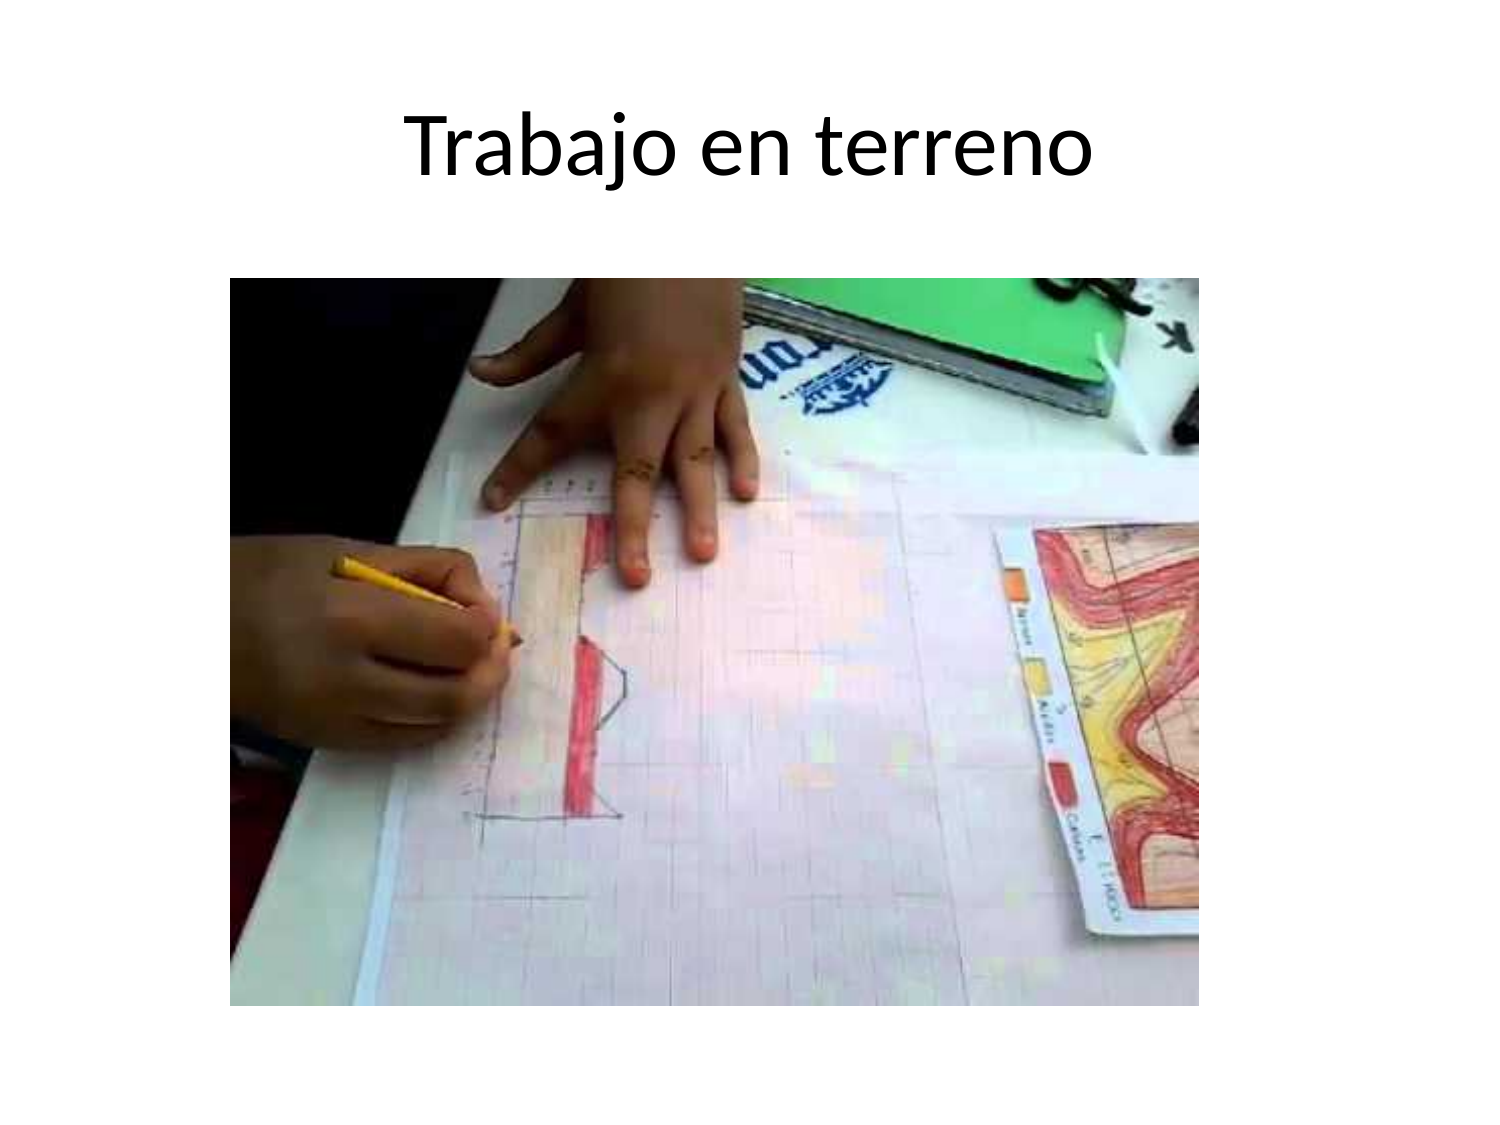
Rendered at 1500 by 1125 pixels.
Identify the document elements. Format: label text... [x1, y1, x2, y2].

picture [229, 278, 1200, 1006]
title Trabajo en terreno [75, 45, 1425, 233]
